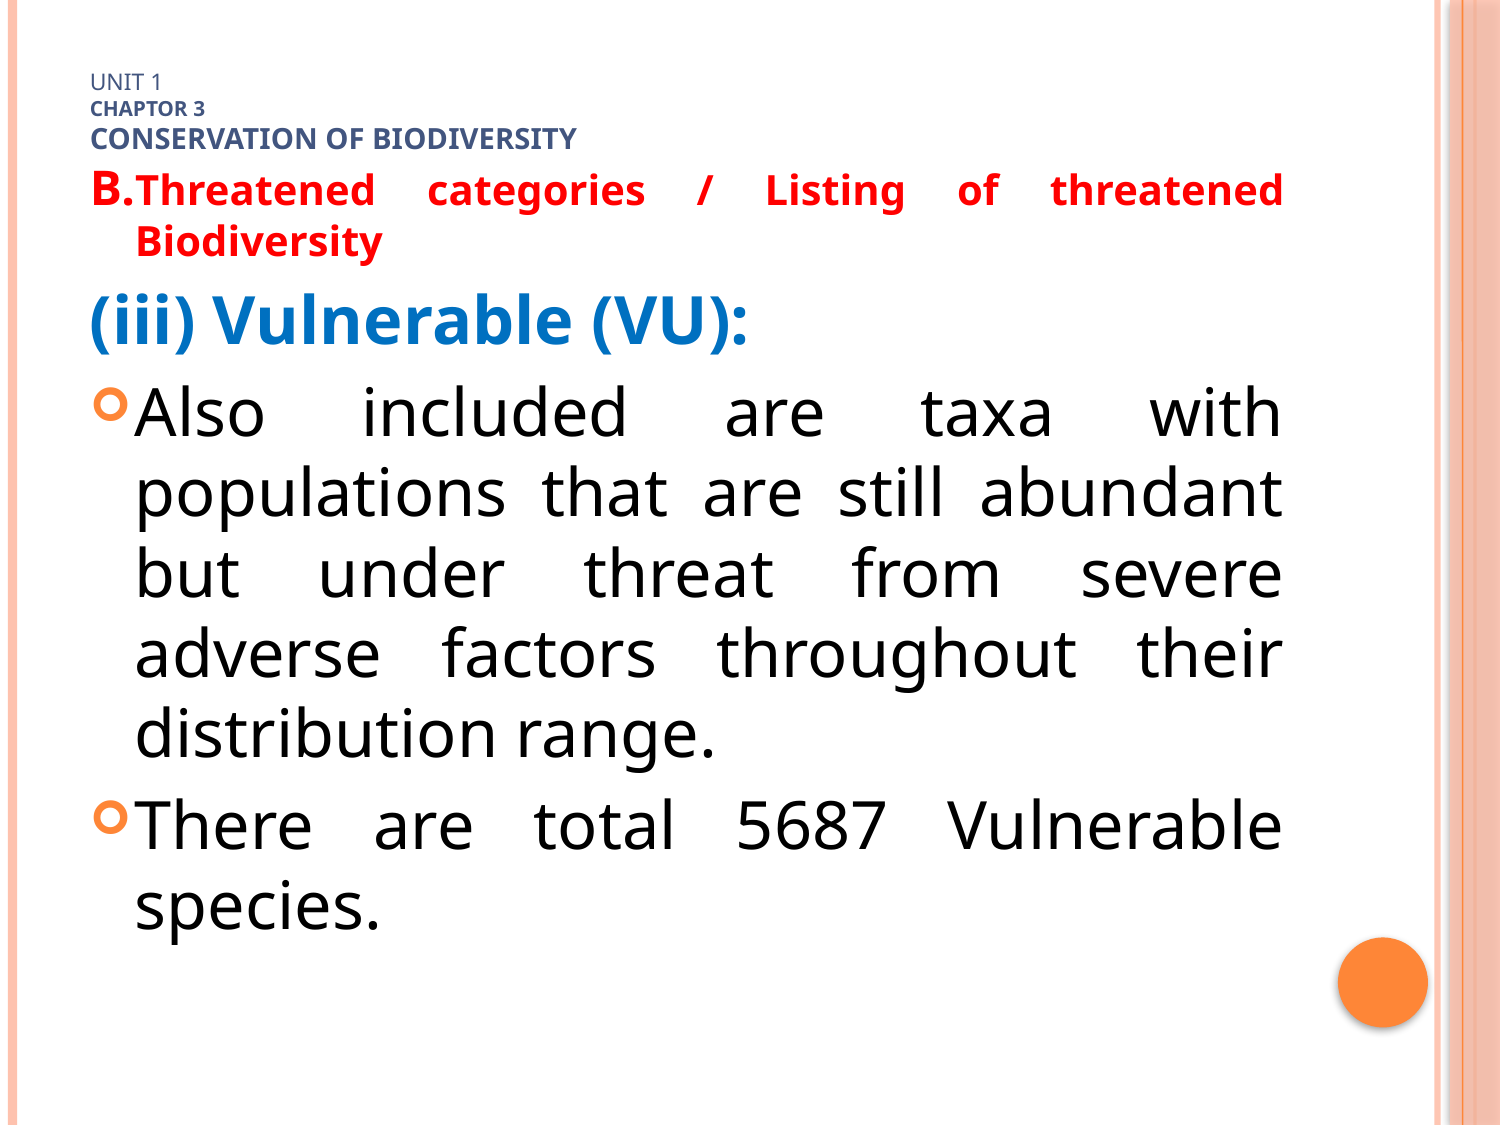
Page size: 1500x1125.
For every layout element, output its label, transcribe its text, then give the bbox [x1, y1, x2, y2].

list B.Threatened categories / Listing of threatened Biodiversity (iii) Vulnerable (VU): Also included are taxa with populations that are still abundant but under threat from severe adverse factors throughout their distribution range. There are total 5687 Vulnerable species. [75, 149, 1300, 1062]
title Unit 1 Chaptor 3 Conservation of biodiversity [75, 45, 1300, 149]
